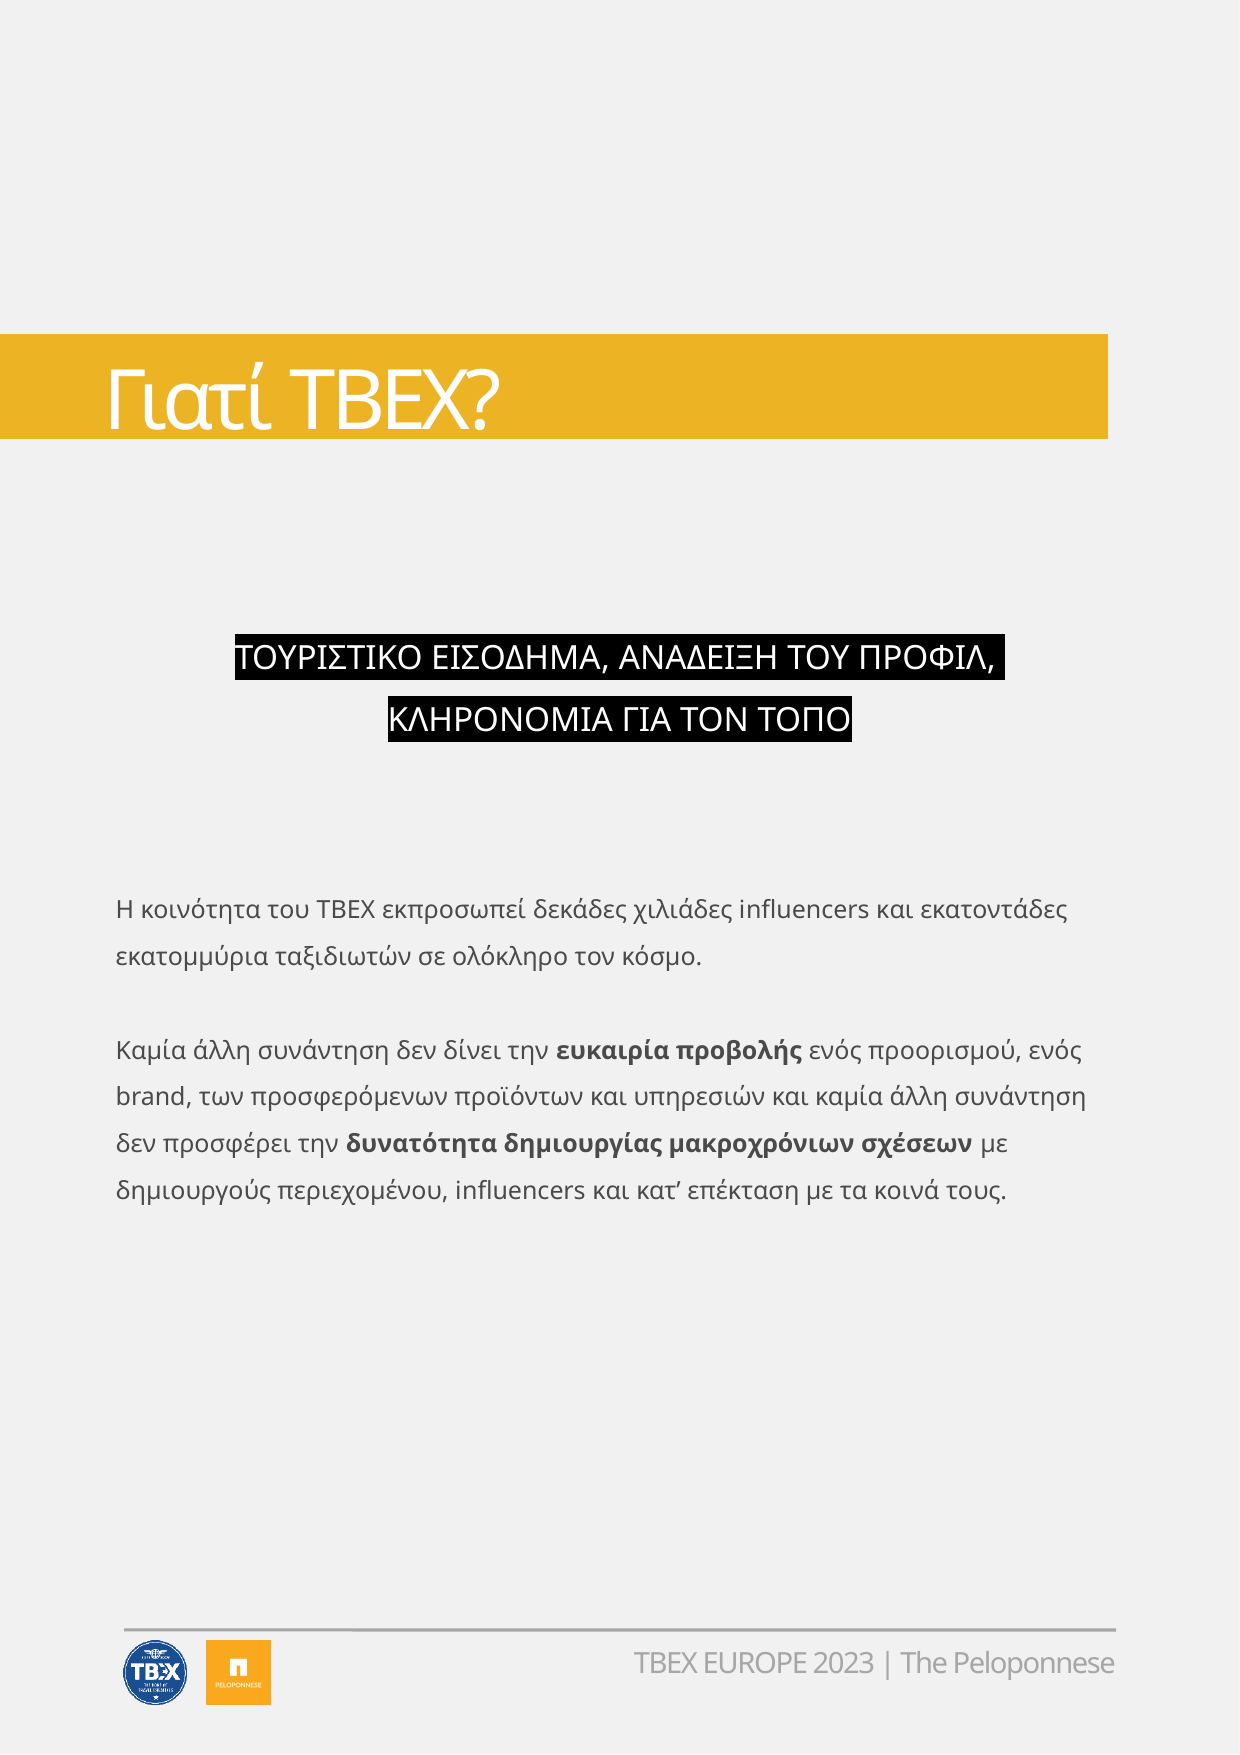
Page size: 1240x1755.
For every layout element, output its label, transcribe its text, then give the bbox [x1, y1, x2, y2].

text_box Γιατί TBEX? [103, 364, 495, 446]
text_box ΤΟΥΡΙΣΤΙΚΟ ΕΙΣΟΔΗΜΑ, ΑΝΑΔΕΙΞΗ ΤΟΥ ΠΡΟΦΙΛ, ΚΛΗΡΟΝΟΜΙΑ ΓΙΑ ΤΟΝ ΤΟΠΟ [0, 614, 495, 739]
text_box Γιατί TBEX? [611, 364, 1083, 446]
picture [206, 1640, 271, 1705]
picture [123, 1640, 187, 1705]
text_box TBEX EUROPE 2023 | The Peloponnese [577, 1648, 1117, 1680]
text_box ΤΟΥΡΙΣΤΙΚΟ ΕΙΣΟΔΗΜΑ, ΑΝΑΔΕΙΞΗ ΤΟΥ ΠΡΟΦΙΛ, ΚΛΗΡΟΝΟΜΙΑ ΓΙΑ ΤΟΝ ΤΟΠΟ [611, 614, 1240, 739]
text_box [500, 0, 607, 941]
text_box Η κοινότητα του TBEX εκπροσωπεί δεκάδες χιλιάδες influencers και εκατοντάδες εκατομμύρια ταξιδιωτών σε ολόκληρο τον κόσμο. Καμία άλλη συνάντηση δεν δίνει την ευκαιρία προβολής ενός προορισμού, ενός brand, των προσφερόμενων προϊόντων και υπηρεσιών και καμία άλλη συνάντηση δεν προσφέρει την δυνατότητα δημιουργίας μακροχρόνιων σχέσεων με δημιουργούς περιεχομένου, influencers και κατ’ επέκταση με τα κοινά τους. [115, 877, 1108, 1205]
